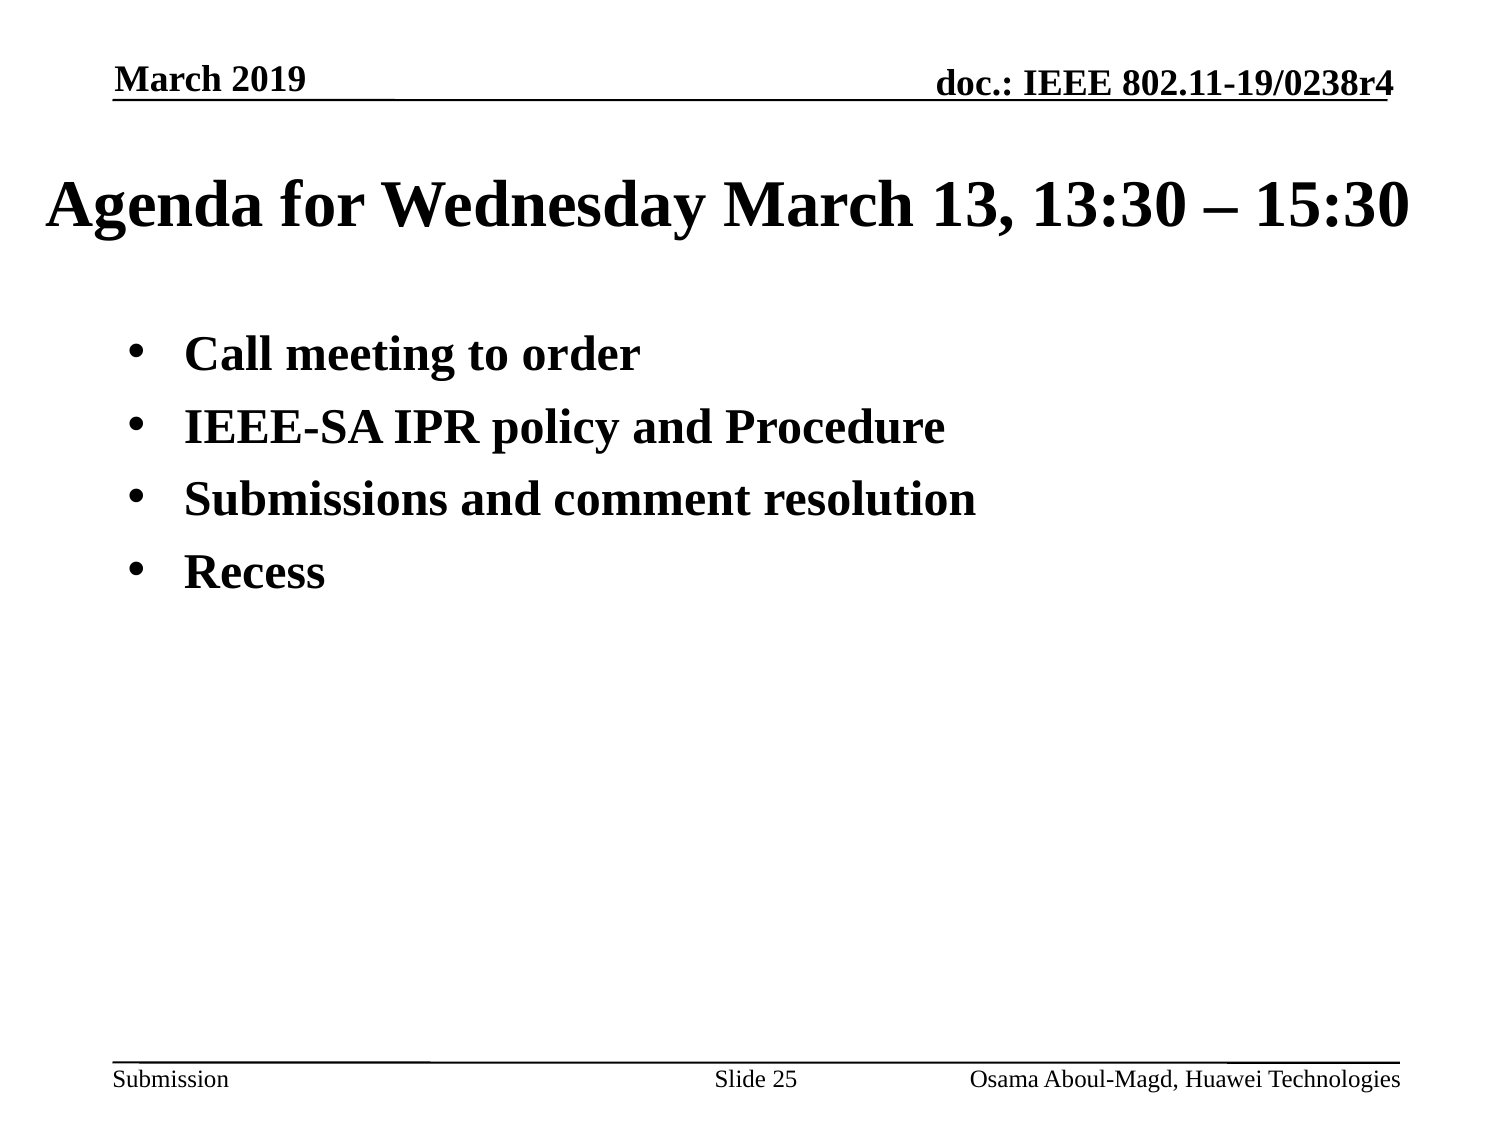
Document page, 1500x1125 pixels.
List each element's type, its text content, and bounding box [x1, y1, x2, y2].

footer Osama Aboul-Magd, Huawei Technologies [878, 1061, 1402, 1093]
title Agenda for Wednesday March 13, 13:30 – 15:30 [24, 112, 1451, 288]
slide_number Slide 25 [712, 1061, 800, 1123]
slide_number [114, 54, 423, 100]
list Call meeting to order IEEE-SA IPR policy and Procedure Submissions and comment resolution Recess [112, 324, 1388, 1000]
